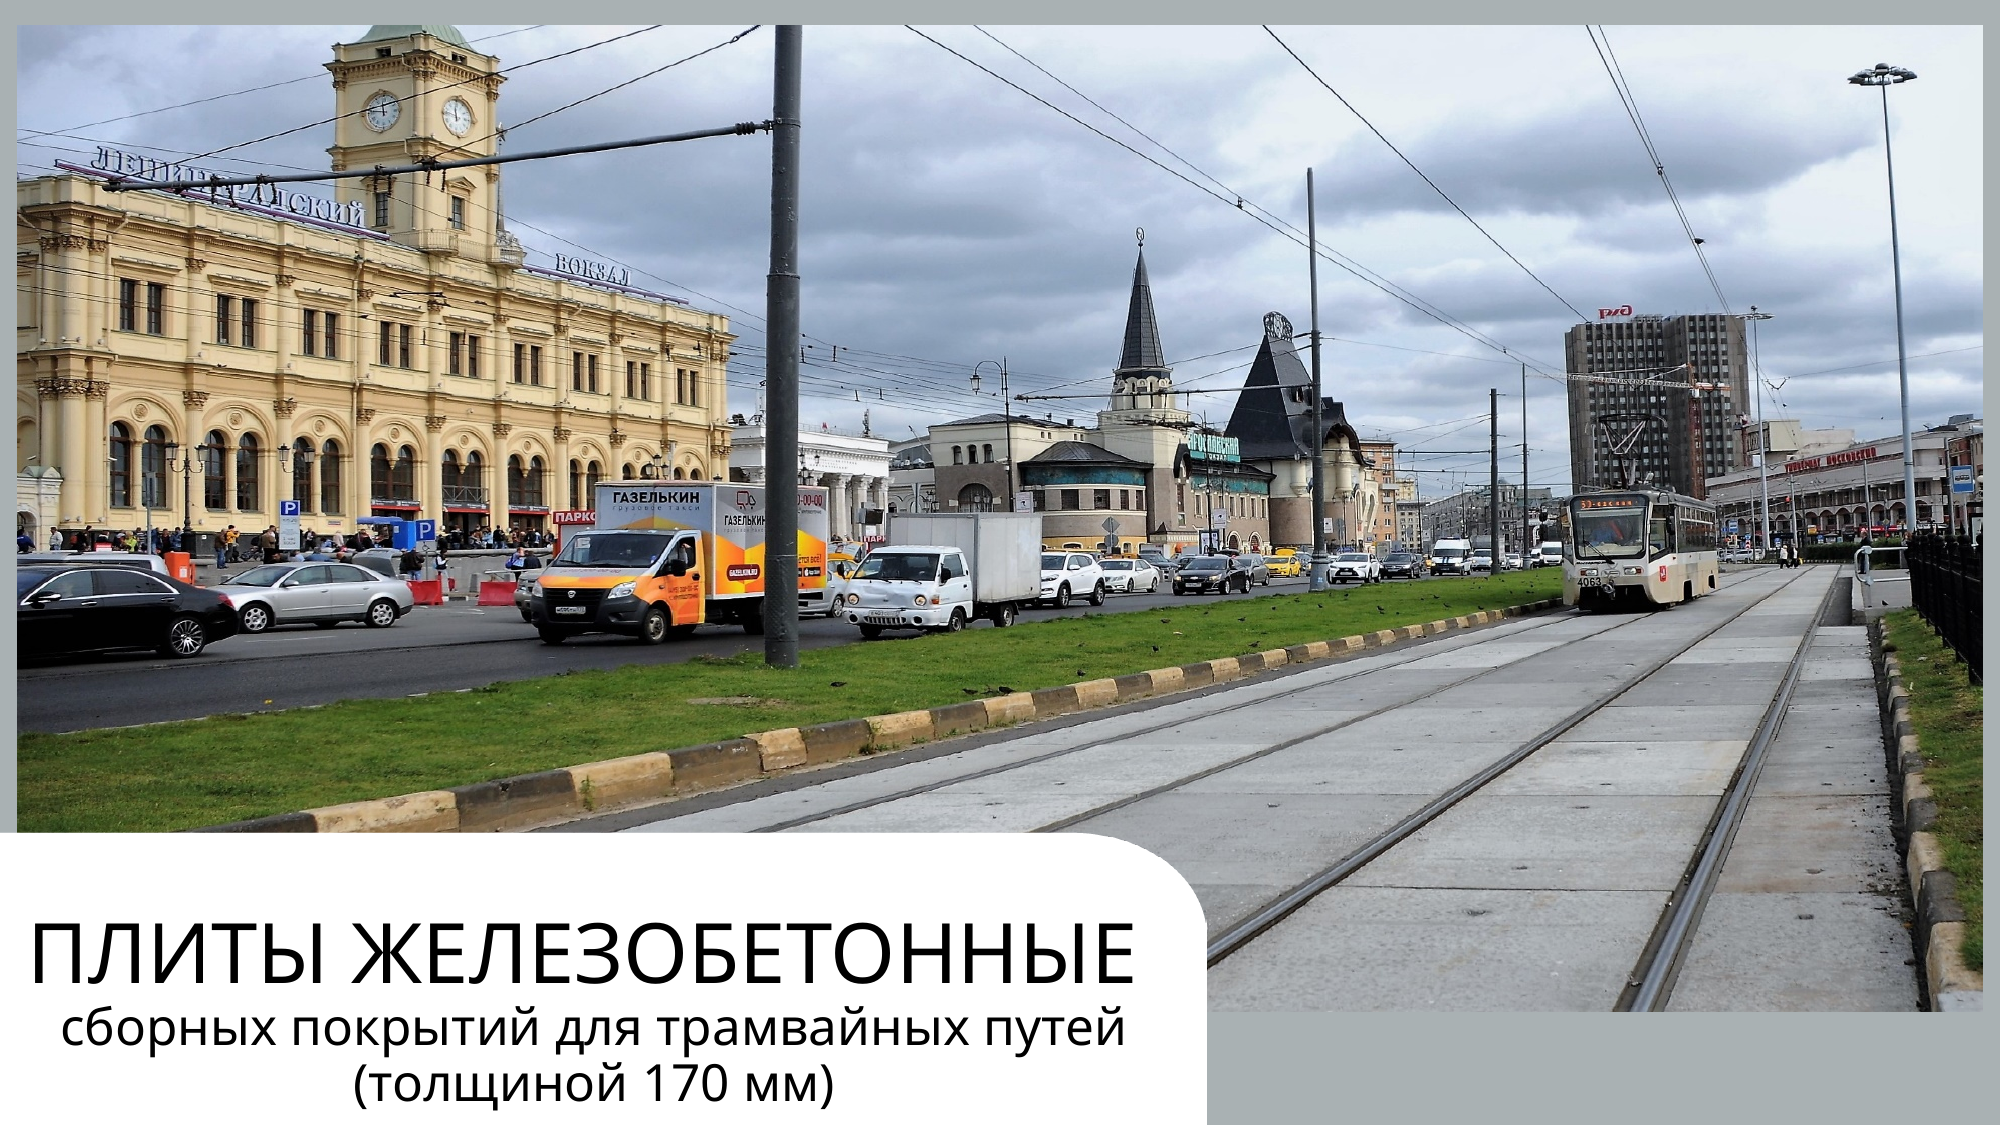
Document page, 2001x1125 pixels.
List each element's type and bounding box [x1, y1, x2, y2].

picture [0, 832, 1207, 1125]
list [17, 25, 1983, 1012]
